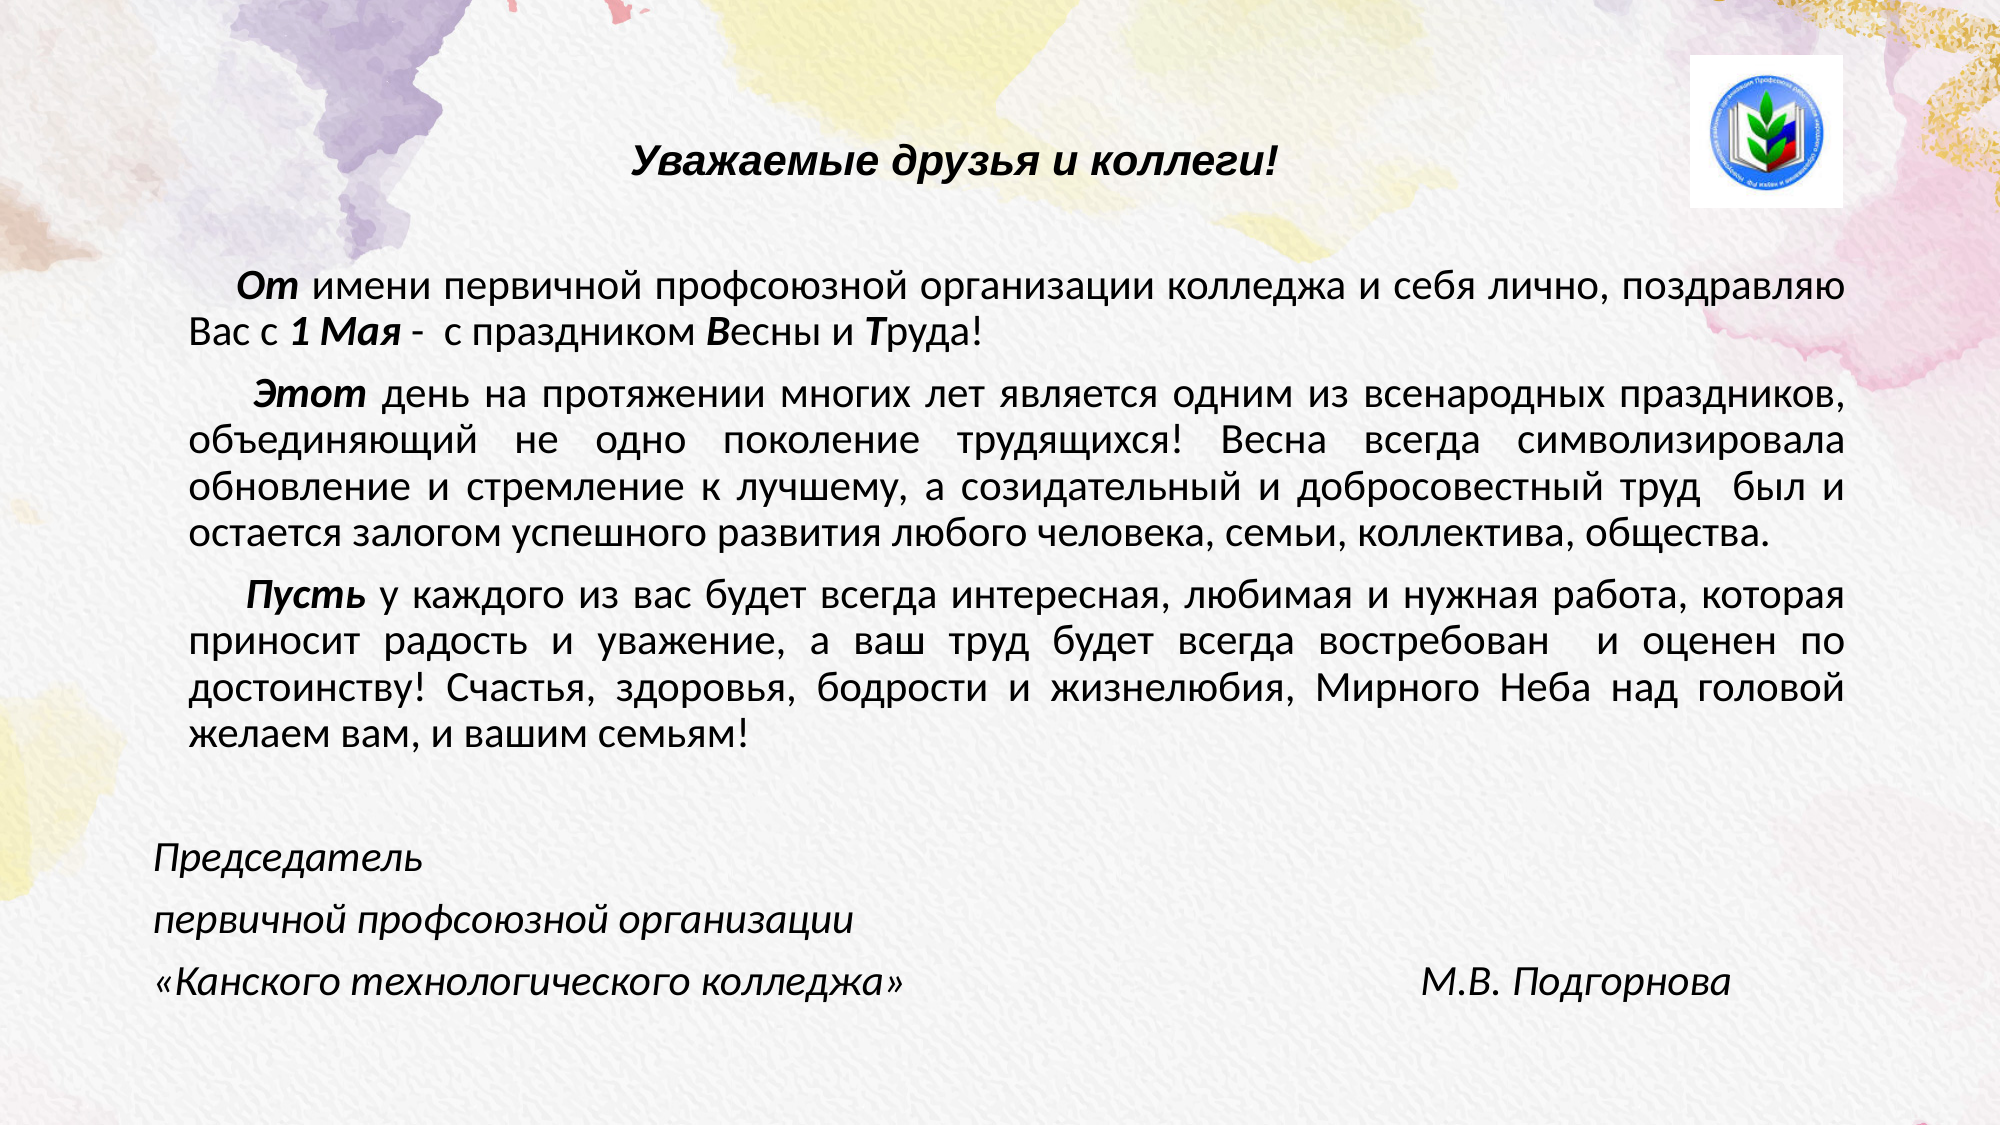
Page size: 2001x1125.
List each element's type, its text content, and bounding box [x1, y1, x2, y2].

list Уважаемые друзья и коллеги! От имени первичной профсоюзной организации колледжа и себя лично, поздравляю Вас с 1 Мая - с праздником Весны и Труда! Этот день на протяжении многих лет является одним из всенародных праздников, объединяющий не одно поколение трудящихся! Весна всегда символизировала обновление и стремление к лучшему, а созидательный и добросовестный труд был и остается залогом успешного развития любого человека, семьи, коллектива, общества. Пусть у каждого из вас будет всегда интересная, любимая и нужная работа, которая приносит радость и уважение, а ваш труд будет всегда востребован и оценен по достоинству! Счастья, здоровья, бодрости и жизнелюбия, Мирного Неба над головой желаем вам, и вашим семьям! Председатель первичной профсоюзной организации «Канского технологического колледжа» М.В. Подгорнова [137, 130, 1863, 1014]
picture [0, 0, 2000, 1125]
